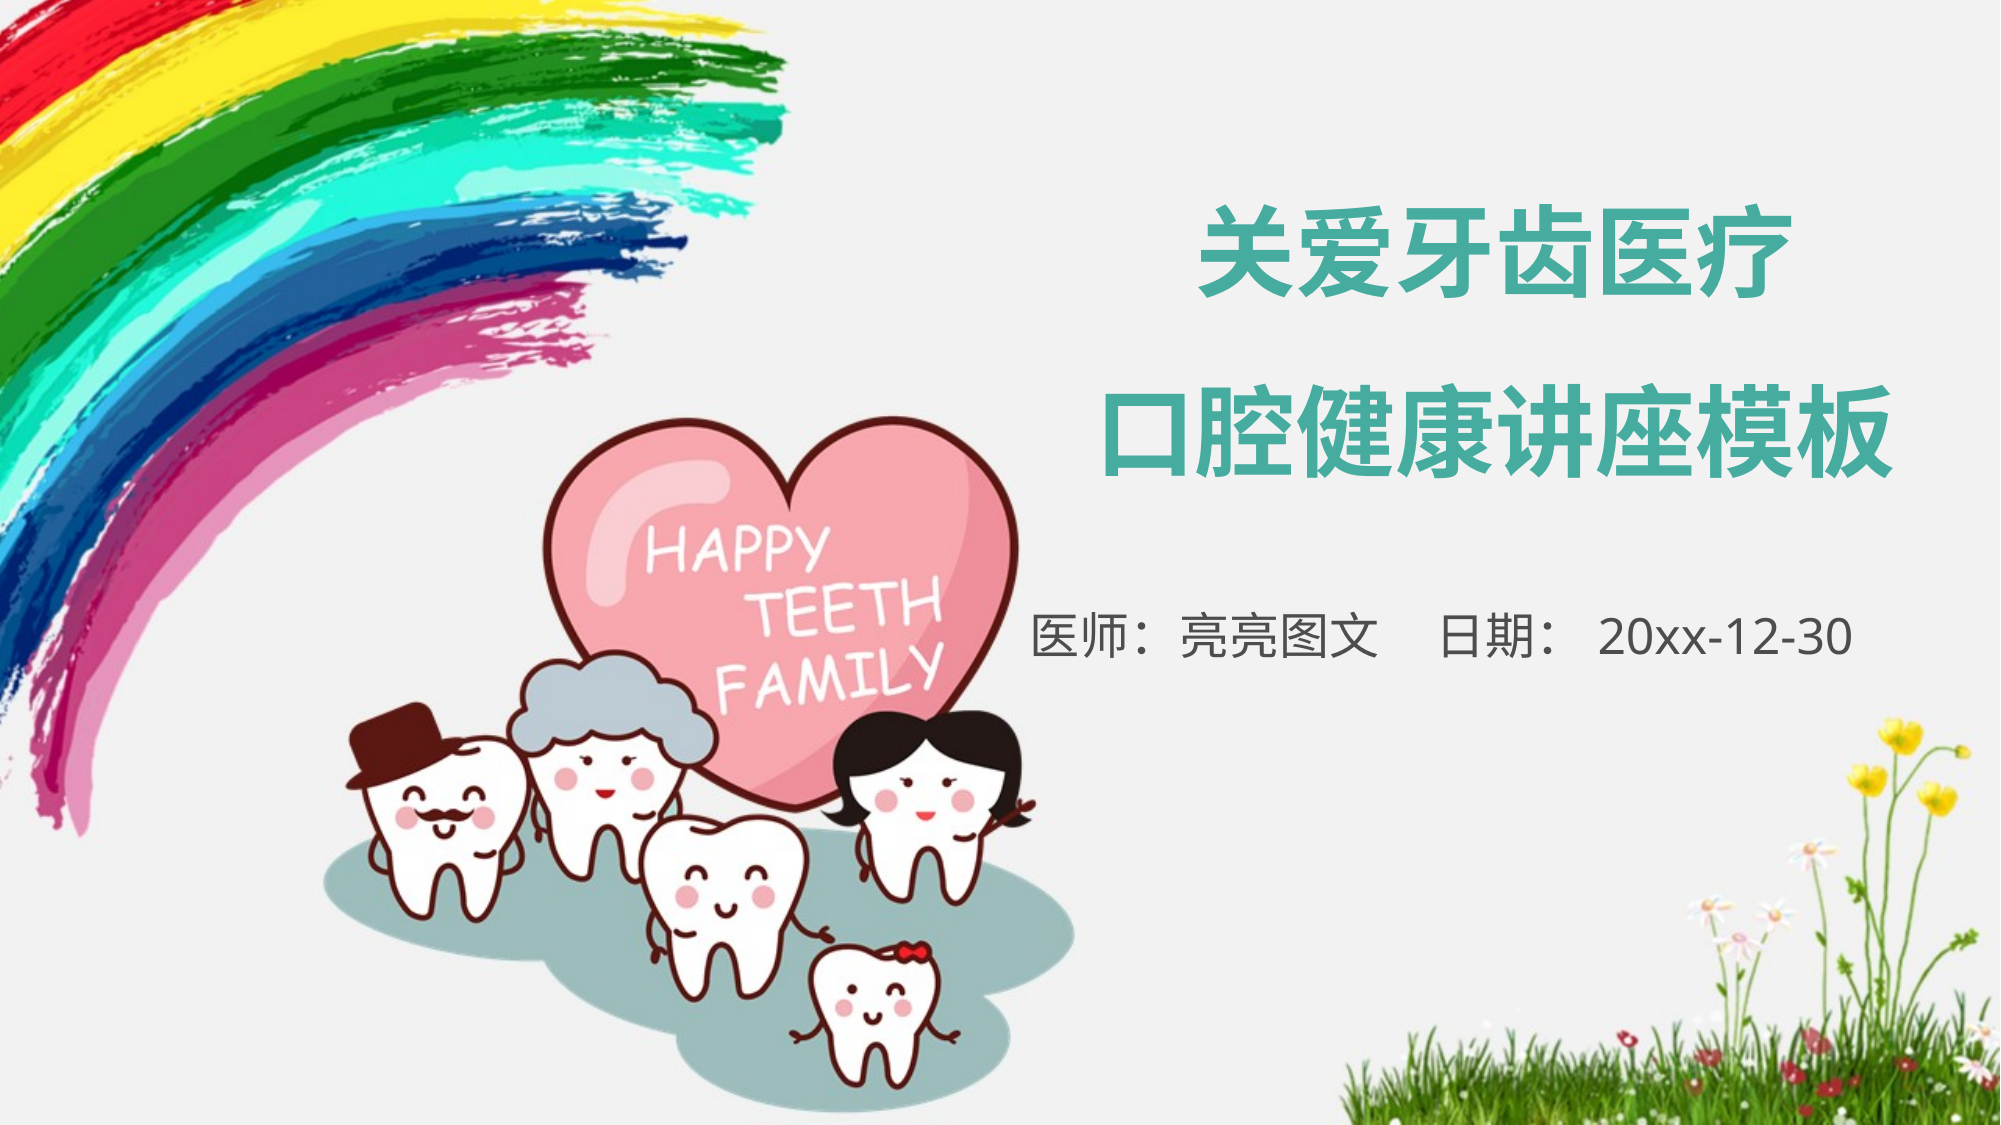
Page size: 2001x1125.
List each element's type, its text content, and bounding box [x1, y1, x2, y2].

subtitle 医师：亮亮图文 日期：20xx-12-30 [922, 566, 1961, 660]
title 关爱牙齿医疗 口腔健康讲座模板 [1030, 114, 1961, 505]
picture [0, 0, 2000, 1125]
